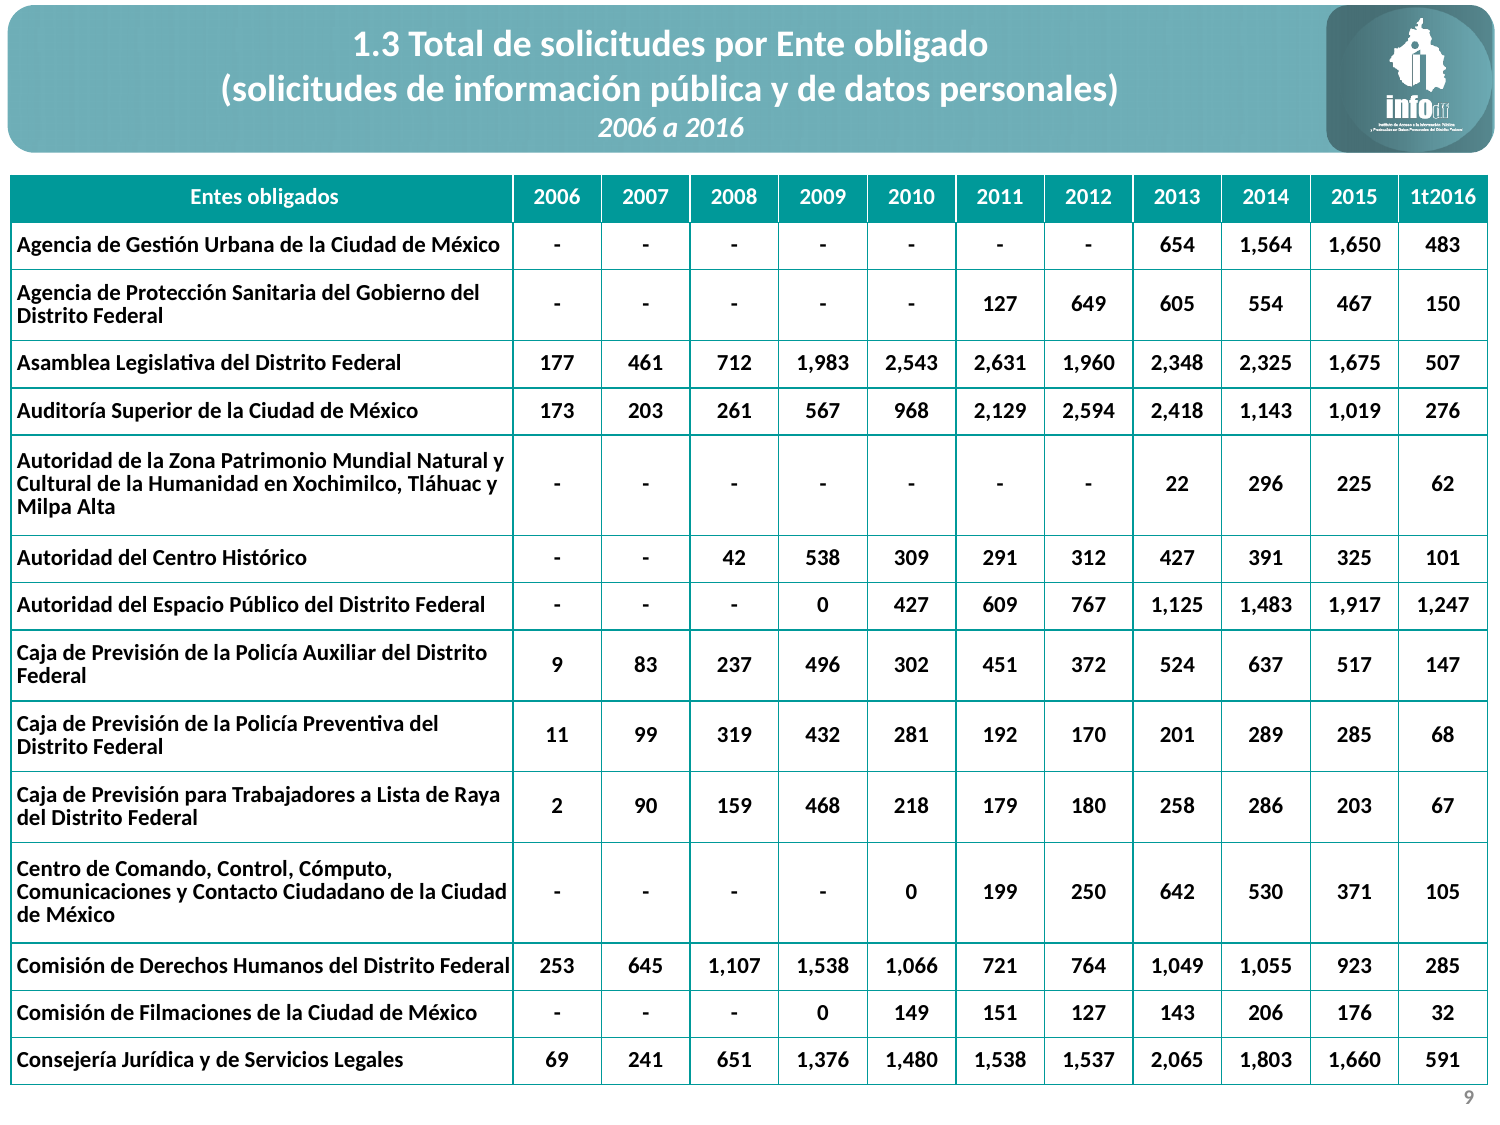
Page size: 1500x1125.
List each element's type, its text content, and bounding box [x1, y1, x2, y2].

table_cell 371 [1311, 843, 1398, 942]
table_cell 99 [602, 702, 689, 771]
table_cell - [514, 536, 601, 582]
table_cell 2,543 [868, 341, 955, 387]
table_cell 524 [1134, 631, 1221, 700]
table_cell 1,107 [691, 944, 778, 990]
table_cell 206 [1222, 991, 1310, 1037]
table_header 2007 [602, 176, 689, 222]
table_cell 1,660 [1311, 1038, 1398, 1084]
table_cell 1,960 [1045, 341, 1132, 387]
table_cell 203 [602, 389, 689, 434]
table_cell 1,066 [868, 944, 955, 990]
table_cell 179 [957, 772, 1044, 842]
table_cell 517 [1311, 631, 1398, 700]
table_cell 427 [868, 583, 955, 629]
table_cell 237 [691, 631, 778, 700]
table_cell 143 [1134, 991, 1221, 1037]
table_cell 391 [1222, 536, 1310, 582]
table_cell 567 [779, 389, 867, 434]
table_cell Autoridad de la Zona Patrimonio Mundial Natural y Cultural de la Humanidad en Xochimilco, Tláhuac y Milpa Alta [12, 436, 512, 535]
table_cell 176 [1311, 991, 1398, 1037]
table_cell 101 [1399, 536, 1487, 582]
table_cell Autoridad del Centro Histórico [12, 536, 512, 582]
table_cell 170 [1045, 702, 1132, 771]
table_cell 1,247 [1399, 583, 1487, 629]
table_cell 149 [868, 991, 955, 1037]
table_cell - [514, 436, 601, 535]
table_cell 1,019 [1311, 389, 1398, 434]
table_cell - [779, 436, 867, 535]
table_cell 312 [1045, 536, 1132, 582]
table_cell 721 [957, 944, 1044, 990]
table_cell Asamblea Legislativa del Distrito Federal [12, 341, 512, 387]
table_cell 147 [1399, 631, 1487, 700]
table_cell 1,650 [1311, 223, 1398, 269]
table_cell - [514, 270, 601, 340]
table_cell - [868, 436, 955, 535]
table_header 1t2016 [1399, 176, 1487, 222]
table_cell - [691, 223, 778, 269]
table_cell 591 [1399, 1038, 1487, 1084]
table_cell 1,917 [1311, 583, 1398, 629]
table_cell 32 [1399, 991, 1487, 1037]
table_cell 150 [1399, 270, 1487, 340]
table_cell Caja de Previsión de la Policía Auxiliar del Distrito Federal [12, 631, 512, 700]
table_cell - [691, 843, 778, 942]
table_cell 923 [1311, 944, 1398, 990]
table_cell 127 [1045, 991, 1132, 1037]
table_cell 2,129 [957, 389, 1044, 434]
table_header 2006 [514, 176, 601, 222]
table_cell 1,537 [1045, 1038, 1132, 1084]
table_cell 289 [1222, 702, 1310, 771]
table_cell - [779, 223, 867, 269]
text_box 1.3 Total de solicitudes por Ente obligado (solicitudes de información pública y de datos personales) 2006 a 2016 [12, 10, 1329, 152]
table_cell 451 [957, 631, 1044, 700]
table_cell 372 [1045, 631, 1132, 700]
table_cell 291 [957, 536, 1044, 582]
table_cell 203 [1311, 772, 1398, 842]
table_cell 1,983 [779, 341, 867, 387]
table_cell - [957, 223, 1044, 269]
table_cell 286 [1222, 772, 1310, 842]
table_cell 0 [779, 991, 867, 1037]
table_cell 1,480 [868, 1038, 955, 1084]
table_cell 767 [1045, 583, 1132, 629]
table_cell - [1045, 223, 1132, 269]
table_cell 1,376 [779, 1038, 867, 1084]
table_cell 105 [1399, 843, 1487, 942]
table_cell 2,418 [1134, 389, 1221, 434]
table_cell 285 [1399, 944, 1487, 990]
table_cell 177 [514, 341, 601, 387]
table_cell 1,564 [1222, 223, 1310, 269]
table_cell 764 [1045, 944, 1132, 990]
table_cell 253 [514, 944, 601, 990]
table_header 2012 [1045, 176, 1132, 222]
table_header 2011 [957, 176, 1044, 222]
table_cell 151 [957, 991, 1044, 1037]
table_cell - [779, 843, 867, 942]
table_cell 2,348 [1134, 341, 1221, 387]
table_cell 483 [1399, 223, 1487, 269]
table_cell 62 [1399, 436, 1487, 535]
table_cell 2 [514, 772, 601, 842]
table_header 2010 [868, 176, 955, 222]
table_cell 538 [779, 536, 867, 582]
table_cell - [691, 436, 778, 535]
table_cell 201 [1134, 702, 1221, 771]
table_cell 261 [691, 389, 778, 434]
table_cell 1,055 [1222, 944, 1310, 990]
table_cell 496 [779, 631, 867, 700]
table_cell - [514, 223, 601, 269]
table_cell Consejería Jurídica y de Servicios Legales [12, 1038, 512, 1084]
table_cell 258 [1134, 772, 1221, 842]
table_cell - [514, 843, 601, 942]
table_header 2008 [691, 176, 778, 222]
table_cell - [602, 536, 689, 582]
table_cell 319 [691, 702, 778, 771]
table_cell 2,631 [957, 341, 1044, 387]
table_cell 250 [1045, 843, 1132, 942]
table_cell 507 [1399, 341, 1487, 387]
table_cell - [779, 270, 867, 340]
table_cell 11 [514, 702, 601, 771]
table_cell 1,538 [779, 944, 867, 990]
table_cell 554 [1222, 270, 1310, 340]
table_cell 1,143 [1222, 389, 1310, 434]
table_cell 22 [1134, 436, 1221, 535]
table_cell 173 [514, 389, 601, 434]
table_cell 180 [1045, 772, 1132, 842]
table_cell Autoridad del Espacio Público del Distrito Federal [12, 583, 512, 629]
table_cell - [602, 436, 689, 535]
table_cell Auditoría Superior de la Ciudad de México [12, 389, 512, 434]
table_cell 605 [1134, 270, 1221, 340]
table_cell 461 [602, 341, 689, 387]
table_cell 1,538 [957, 1038, 1044, 1084]
table_cell Comisión de Filmaciones de la Ciudad de México [12, 991, 512, 1037]
table_cell 467 [1311, 270, 1398, 340]
table_cell 645 [602, 944, 689, 990]
table_cell 432 [779, 702, 867, 771]
table_cell 281 [868, 702, 955, 771]
table_cell 83 [602, 631, 689, 700]
table_cell - [868, 223, 955, 269]
table_cell 69 [514, 1038, 601, 1084]
table_cell - [1045, 436, 1132, 535]
table_cell - [602, 843, 689, 942]
table_cell - [514, 991, 601, 1037]
table_cell Caja de Previsión para Trabajadores a Lista de Raya del Distrito Federal [12, 772, 512, 842]
table_cell 654 [1134, 223, 1221, 269]
table_cell 637 [1222, 631, 1310, 700]
table_cell - [514, 583, 601, 629]
table_cell 642 [1134, 843, 1221, 942]
table_cell 296 [1222, 436, 1310, 535]
table_cell Caja de Previsión de la Policía Preventiva del Distrito Federal [12, 702, 512, 771]
table_cell 1,803 [1222, 1038, 1310, 1084]
table_cell - [868, 270, 955, 340]
table_cell 427 [1134, 536, 1221, 582]
table_header 2015 [1311, 176, 1398, 222]
table_header 2014 [1222, 176, 1310, 222]
table_cell Centro de Comando, Control, Cómputo, Comunicaciones y Contacto Ciudadano de la Ciudad de México [12, 843, 512, 942]
table_header 2013 [1134, 176, 1221, 222]
table_cell 1,125 [1134, 583, 1221, 629]
table_cell 42 [691, 536, 778, 582]
picture [7, 17, 12, 141]
table_cell 968 [868, 389, 955, 434]
table_cell 309 [868, 536, 955, 582]
table_cell 159 [691, 772, 778, 842]
table_cell 0 [779, 583, 867, 629]
table_header Entes obligados [12, 176, 512, 222]
table_cell 2,065 [1134, 1038, 1221, 1084]
table_cell 649 [1045, 270, 1132, 340]
table_cell 712 [691, 341, 778, 387]
table_cell - [602, 583, 689, 629]
table_cell 192 [957, 702, 1044, 771]
table_cell 1,049 [1134, 944, 1221, 990]
table_cell 530 [1222, 843, 1310, 942]
table_cell 127 [957, 270, 1044, 340]
table_cell 241 [602, 1038, 689, 1084]
table_cell 276 [1399, 389, 1487, 434]
table_cell 2,325 [1222, 341, 1310, 387]
table_cell 218 [868, 772, 955, 842]
table_cell 1,675 [1311, 341, 1398, 387]
table_cell 2,594 [1045, 389, 1132, 434]
table_cell 651 [691, 1038, 778, 1084]
table_cell 285 [1311, 702, 1398, 771]
table_cell - [602, 223, 689, 269]
table_cell 1,483 [1222, 583, 1310, 629]
table_header 2009 [779, 176, 867, 222]
table_cell Agencia de Gestión Urbana de la Ciudad de México [12, 223, 512, 269]
table_cell - [691, 270, 778, 340]
table_cell 9 [514, 631, 601, 700]
table_cell Agencia de Protección Sanitaria del Gobierno del Distrito Federal [12, 270, 512, 340]
picture [19, 5, 1495, 153]
table_cell 325 [1311, 536, 1398, 582]
table_cell 609 [957, 583, 1044, 629]
table_cell - [602, 270, 689, 340]
table_cell 0 [868, 843, 955, 942]
table_cell - [602, 991, 689, 1037]
table_cell 68 [1399, 702, 1487, 771]
table_cell 199 [957, 843, 1044, 942]
table_cell - [691, 991, 778, 1037]
table_cell 90 [602, 772, 689, 842]
table_cell 67 [1399, 772, 1487, 842]
table_cell - [691, 583, 778, 629]
table_cell Comisión de Derechos Humanos del Distrito Federal [12, 944, 512, 990]
table_cell 302 [868, 631, 955, 700]
slide_number 9 [1416, 1056, 1490, 1117]
table_cell 468 [779, 772, 867, 842]
table_cell 225 [1311, 436, 1398, 535]
table_cell - [957, 436, 1044, 535]
